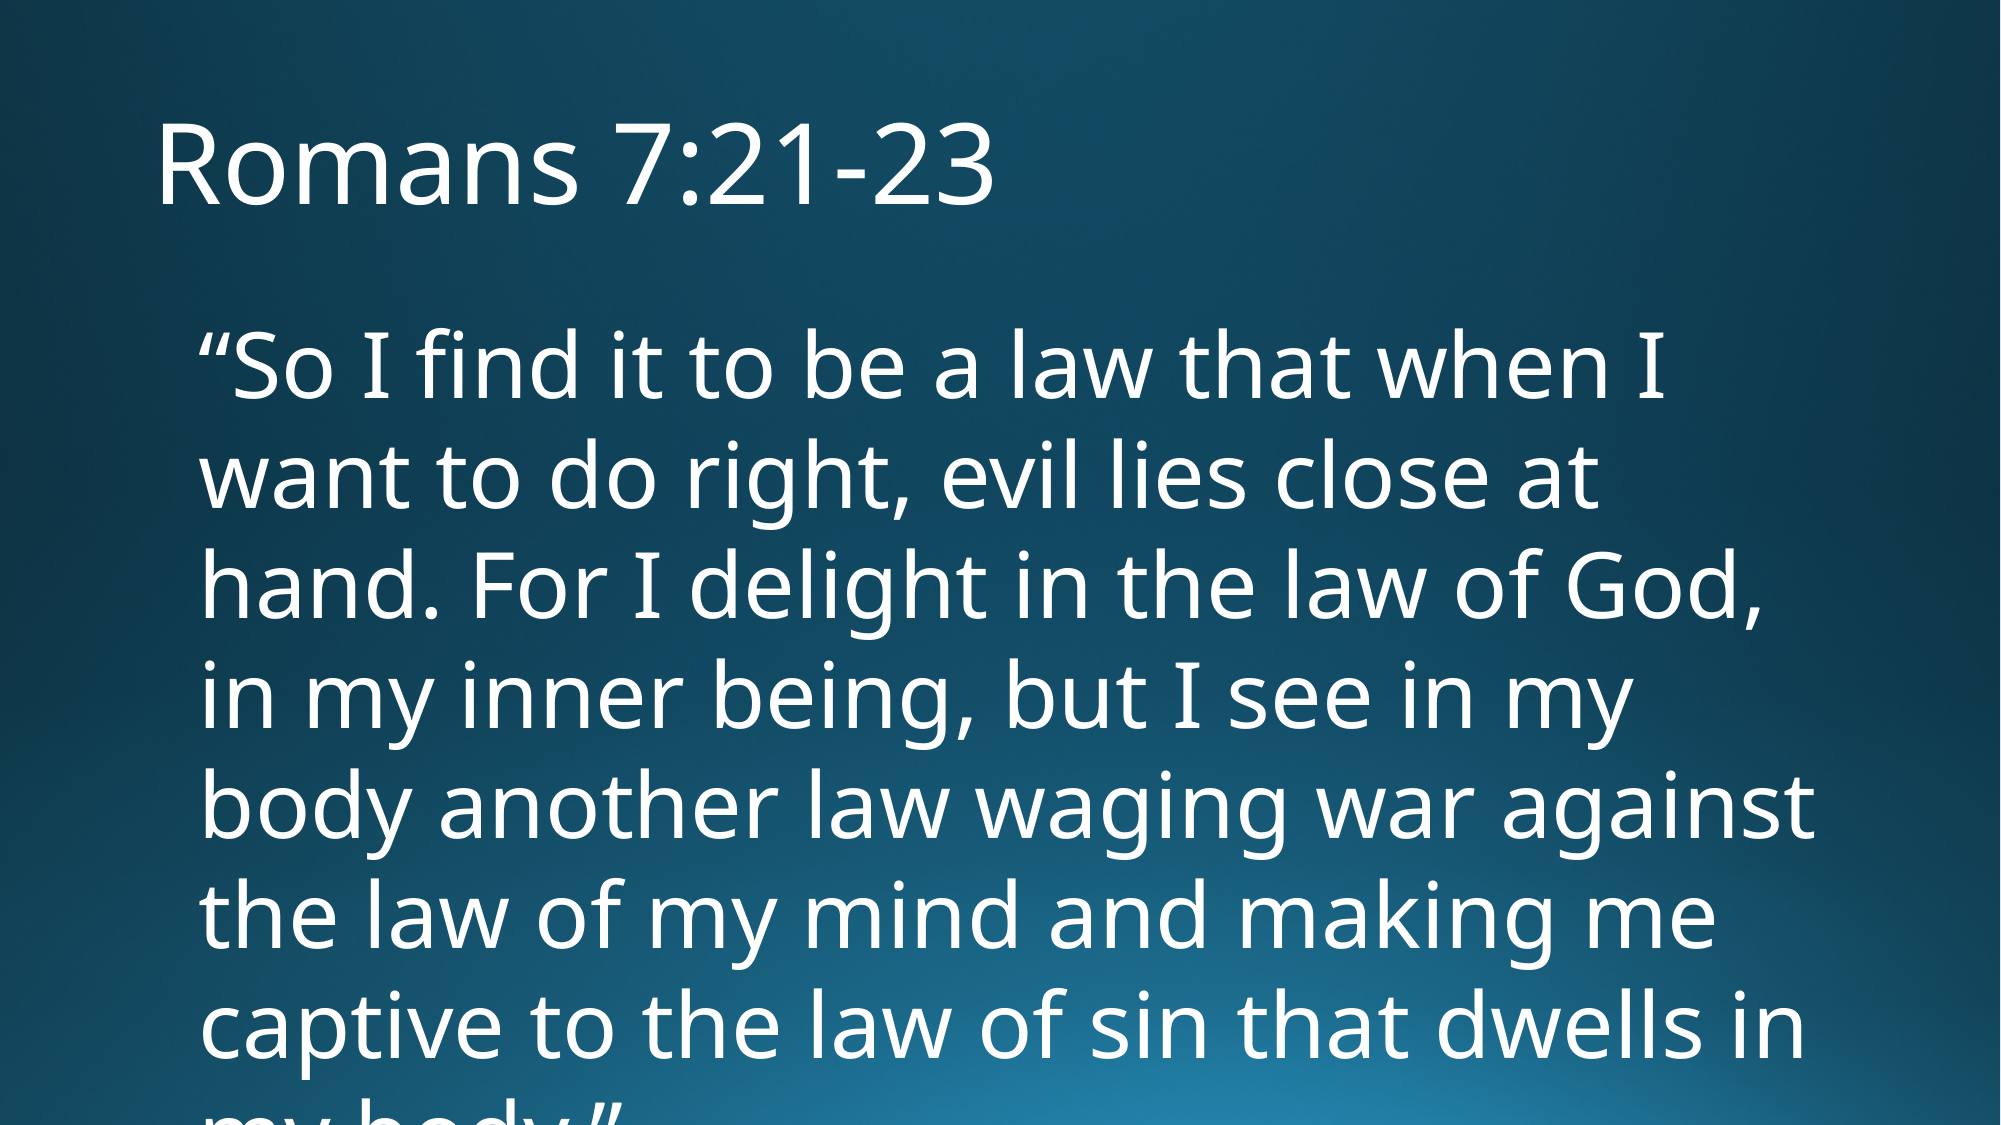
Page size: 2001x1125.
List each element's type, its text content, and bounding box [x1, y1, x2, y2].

picture [0, 0, 2001, 1125]
list “So I find it to be a law that when I want to do right, evil lies close at hand. For I delight in the law of God, in my inner being, but I see in my body another law waging war against the law of my mind and making me captive to the law of sin that dwells in my body.” [183, 299, 1863, 1014]
title Romans 7:21-23 [137, 59, 1863, 278]
